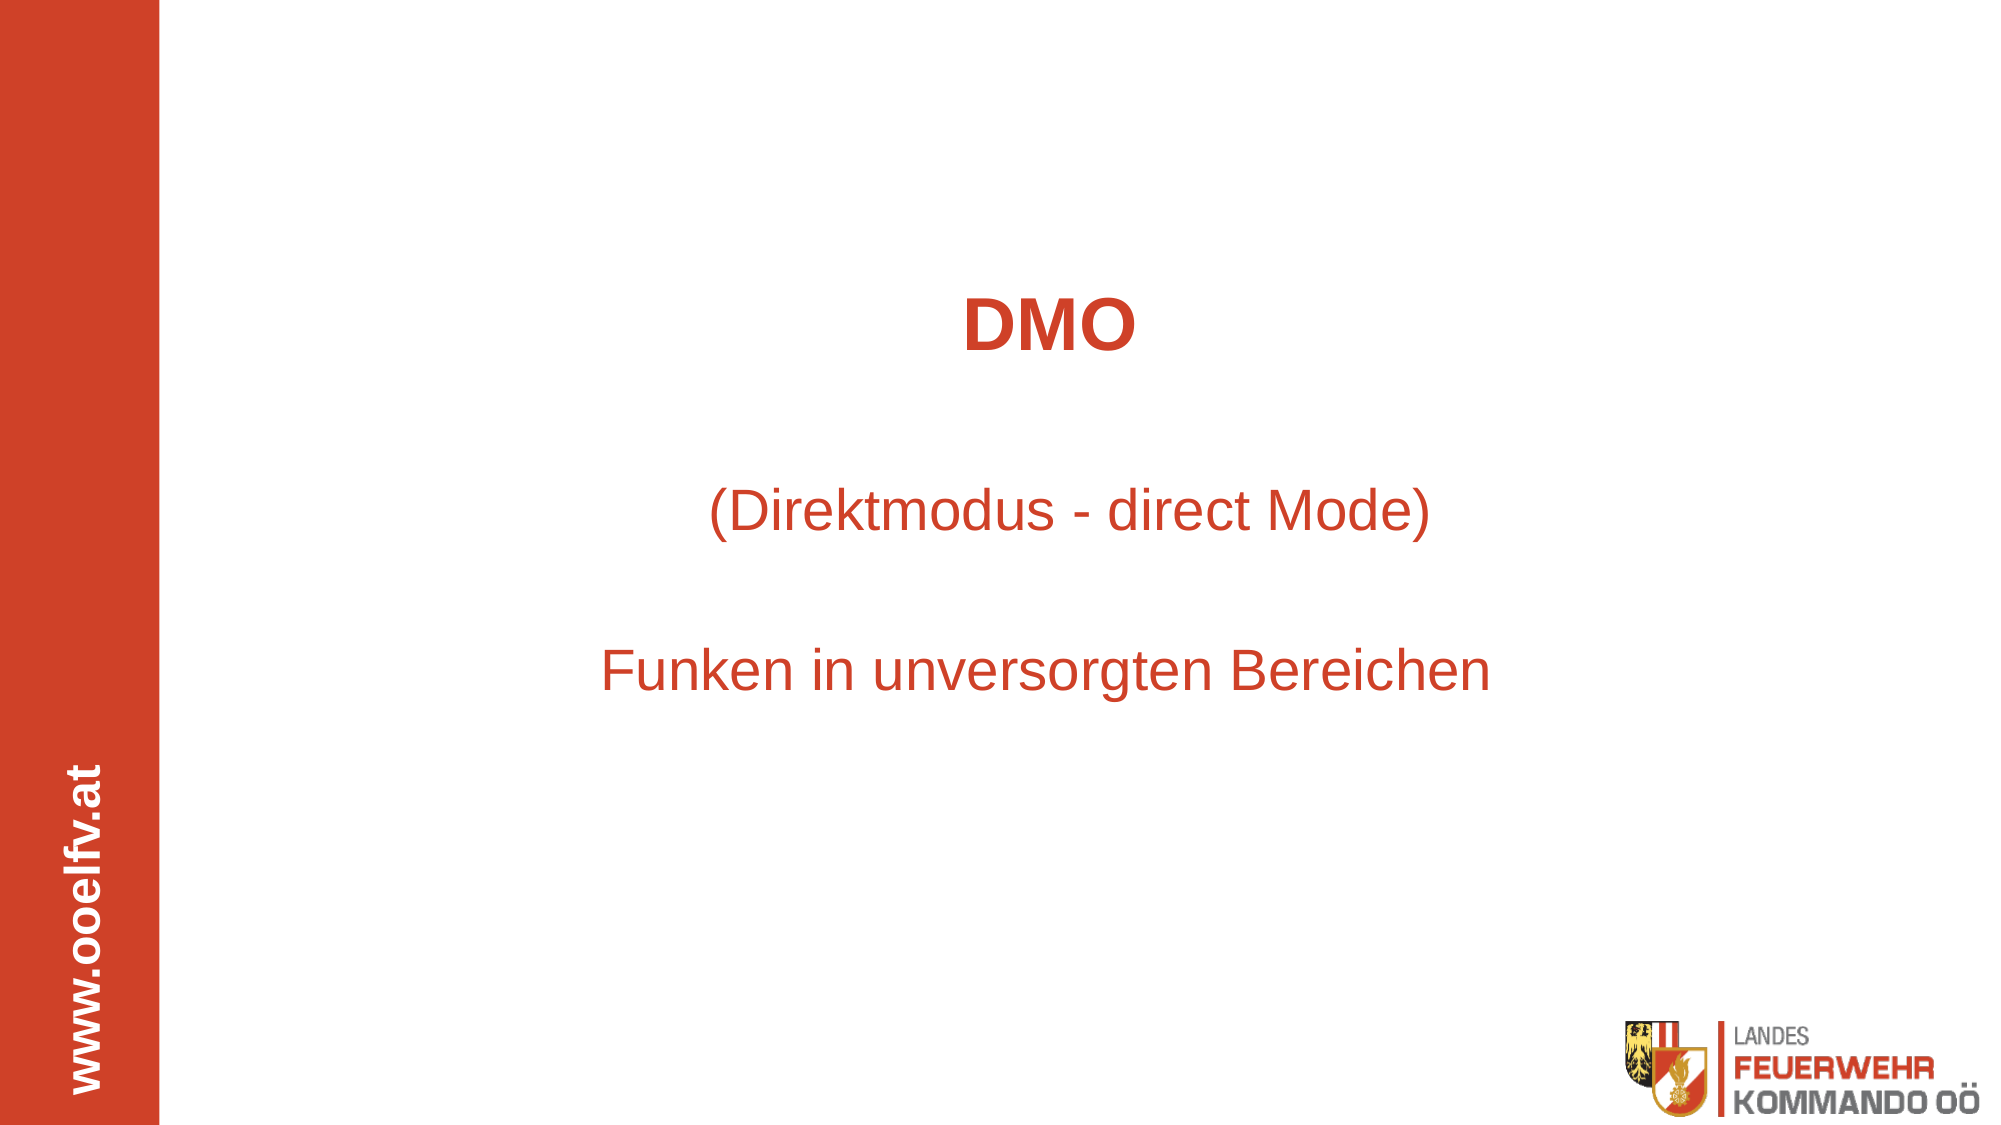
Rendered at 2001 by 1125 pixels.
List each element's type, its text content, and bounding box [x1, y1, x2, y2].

picture [1620, 1013, 1995, 1125]
title DMO (Direktmodus - direct Mode) Funken in unversorgten Bereichen [350, 397, 1750, 585]
